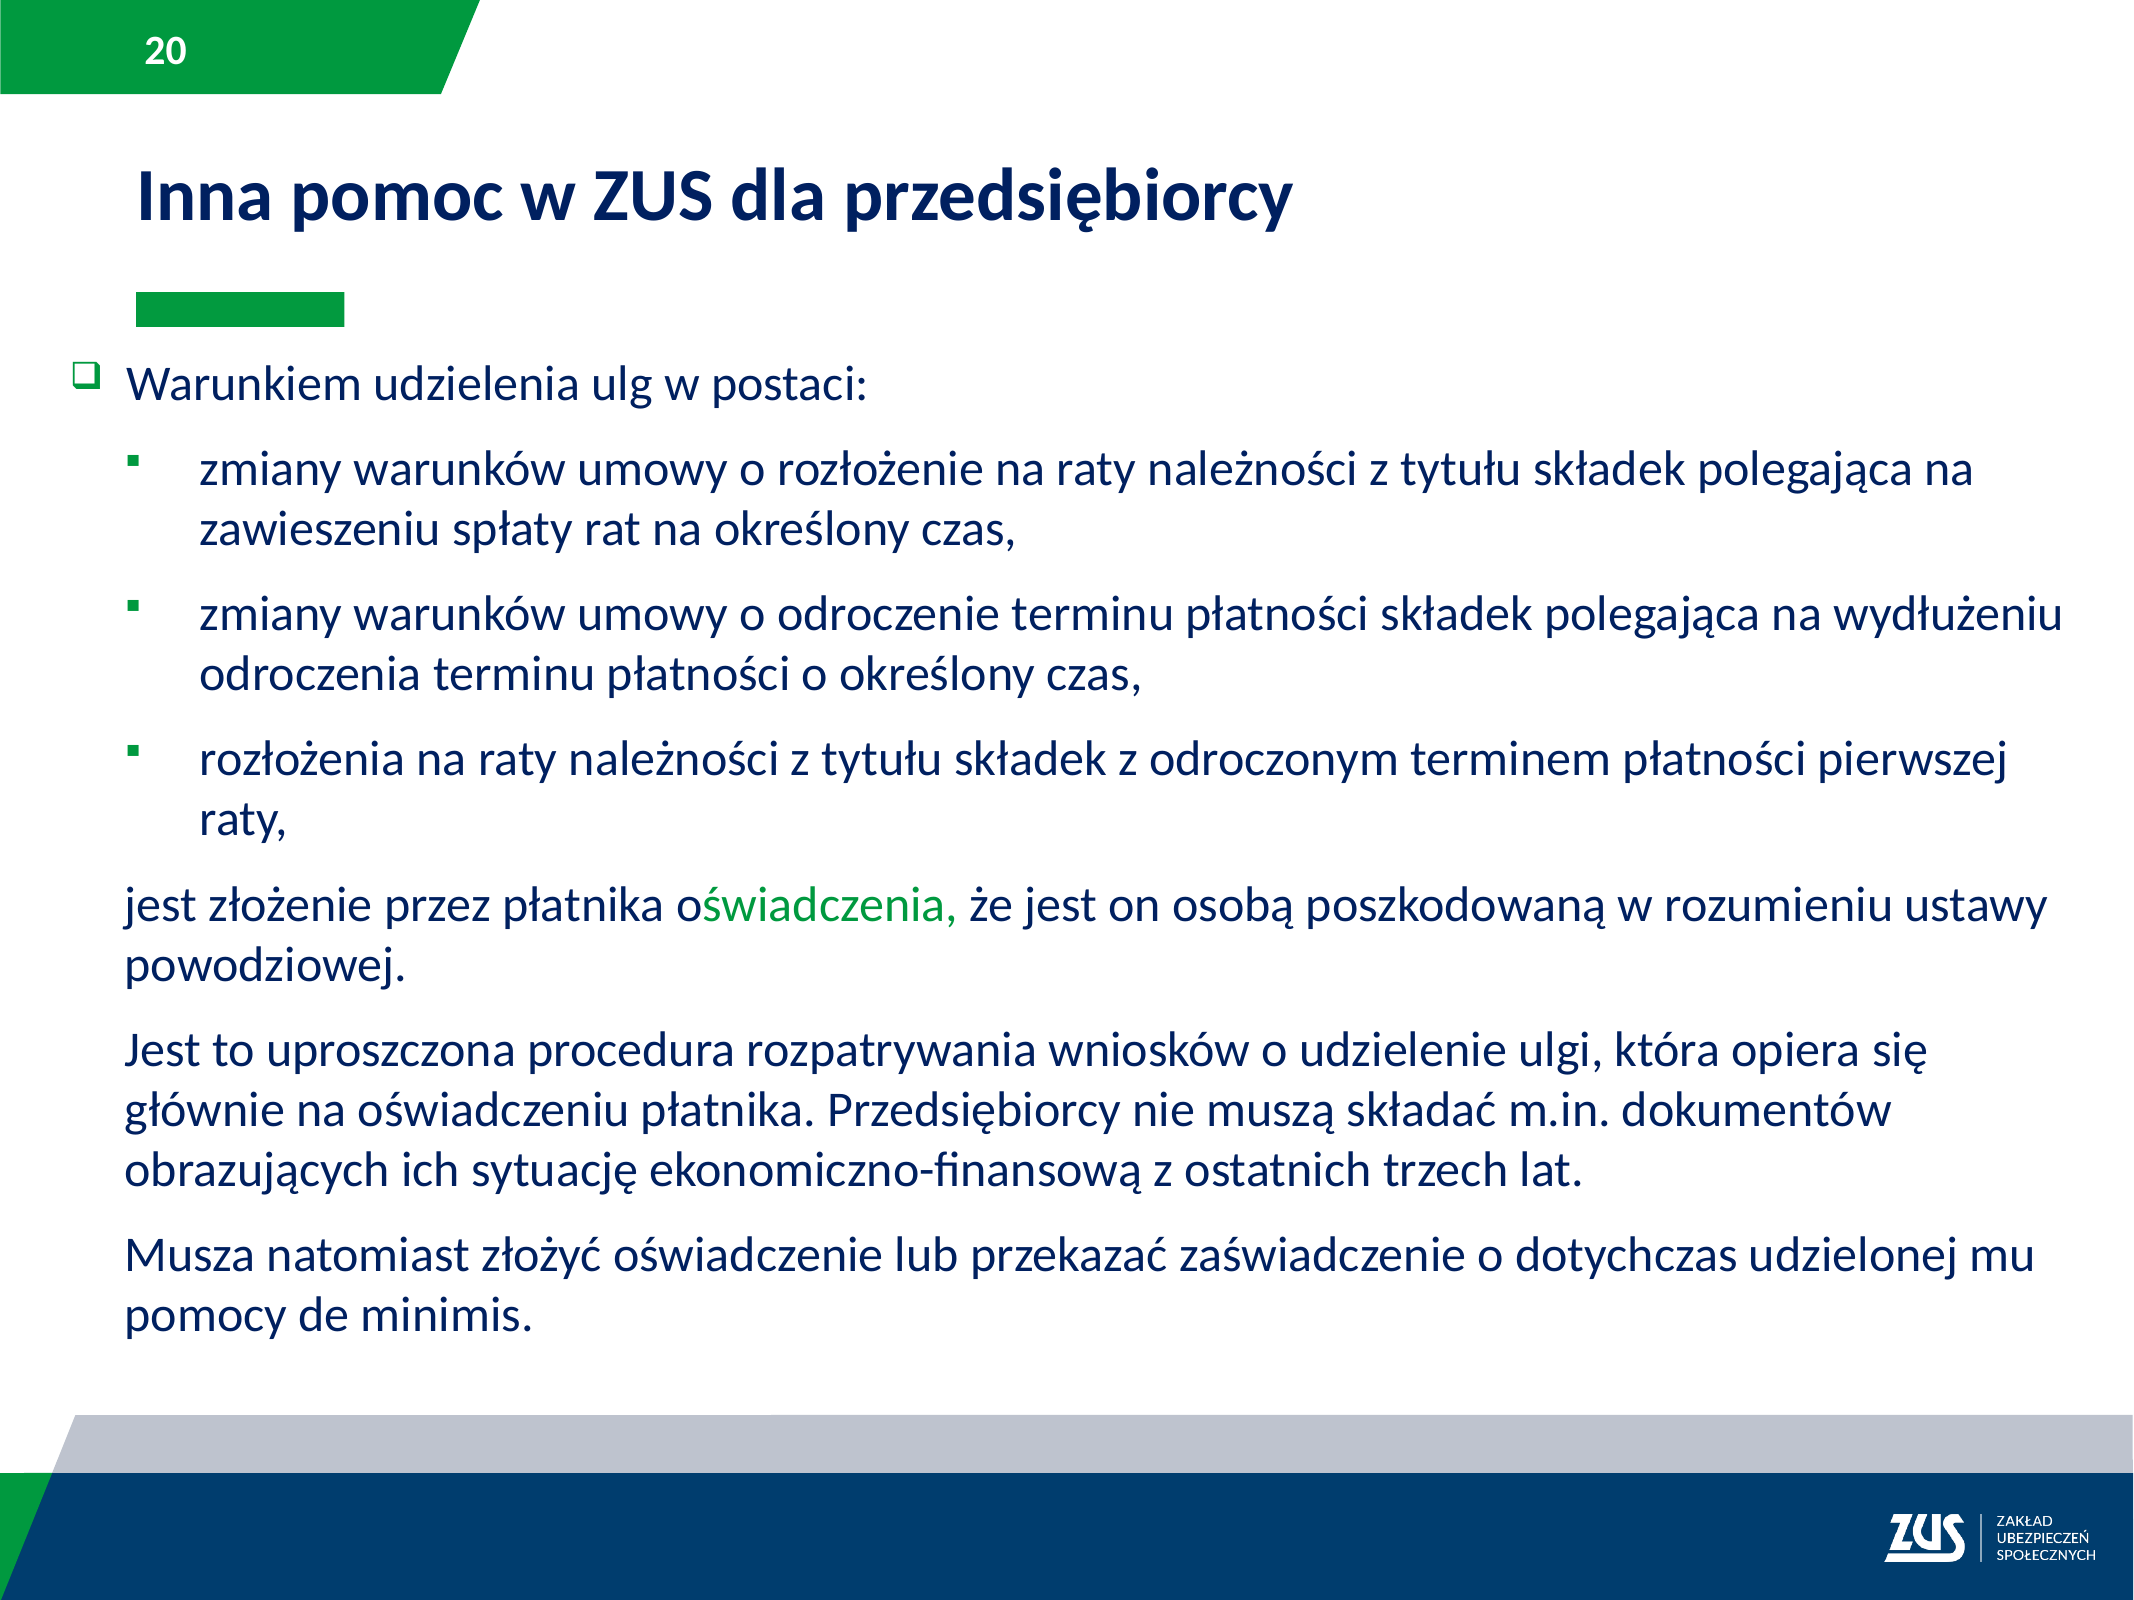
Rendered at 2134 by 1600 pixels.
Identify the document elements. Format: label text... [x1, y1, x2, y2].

list Warunkiem udzielenia ulg w postaci: zmiany warunków umowy o rozłożenie na raty należności z tytułu składek polegająca na zawieszeniu spłaty rat na określony czas, zmiany warunków umowy o odroczenie terminu płatności składek polegająca na wydłużeniu odroczenia terminu płatności o określony czas, rozłożenia na raty należności z tytułu składek z odroczonym terminem płatności pierwszej raty, jest złożenie przez płatnika oświadczenia, że jest on osobą poszkodowaną w rozumieniu ustawy powodziowej. Jest to uproszczona procedura rozpatrywania wniosków o udzielenie ulgi, która opiera się głównie na oświadczeniu płatnika. Przedsiębiorcy nie muszą składać m.in. dokumentów obrazujących ich sytuację ekonomiczno-finansową z ostatnich trzech lat. Musza natomiast złożyć oświadczenie lub przekazać zaświadczenie o dotychczas udzielonej mu pomocy de minimis. [38, 343, 2095, 1372]
list Inna pomoc w ZUS dla przedsiębiorcy [121, 138, 2012, 281]
